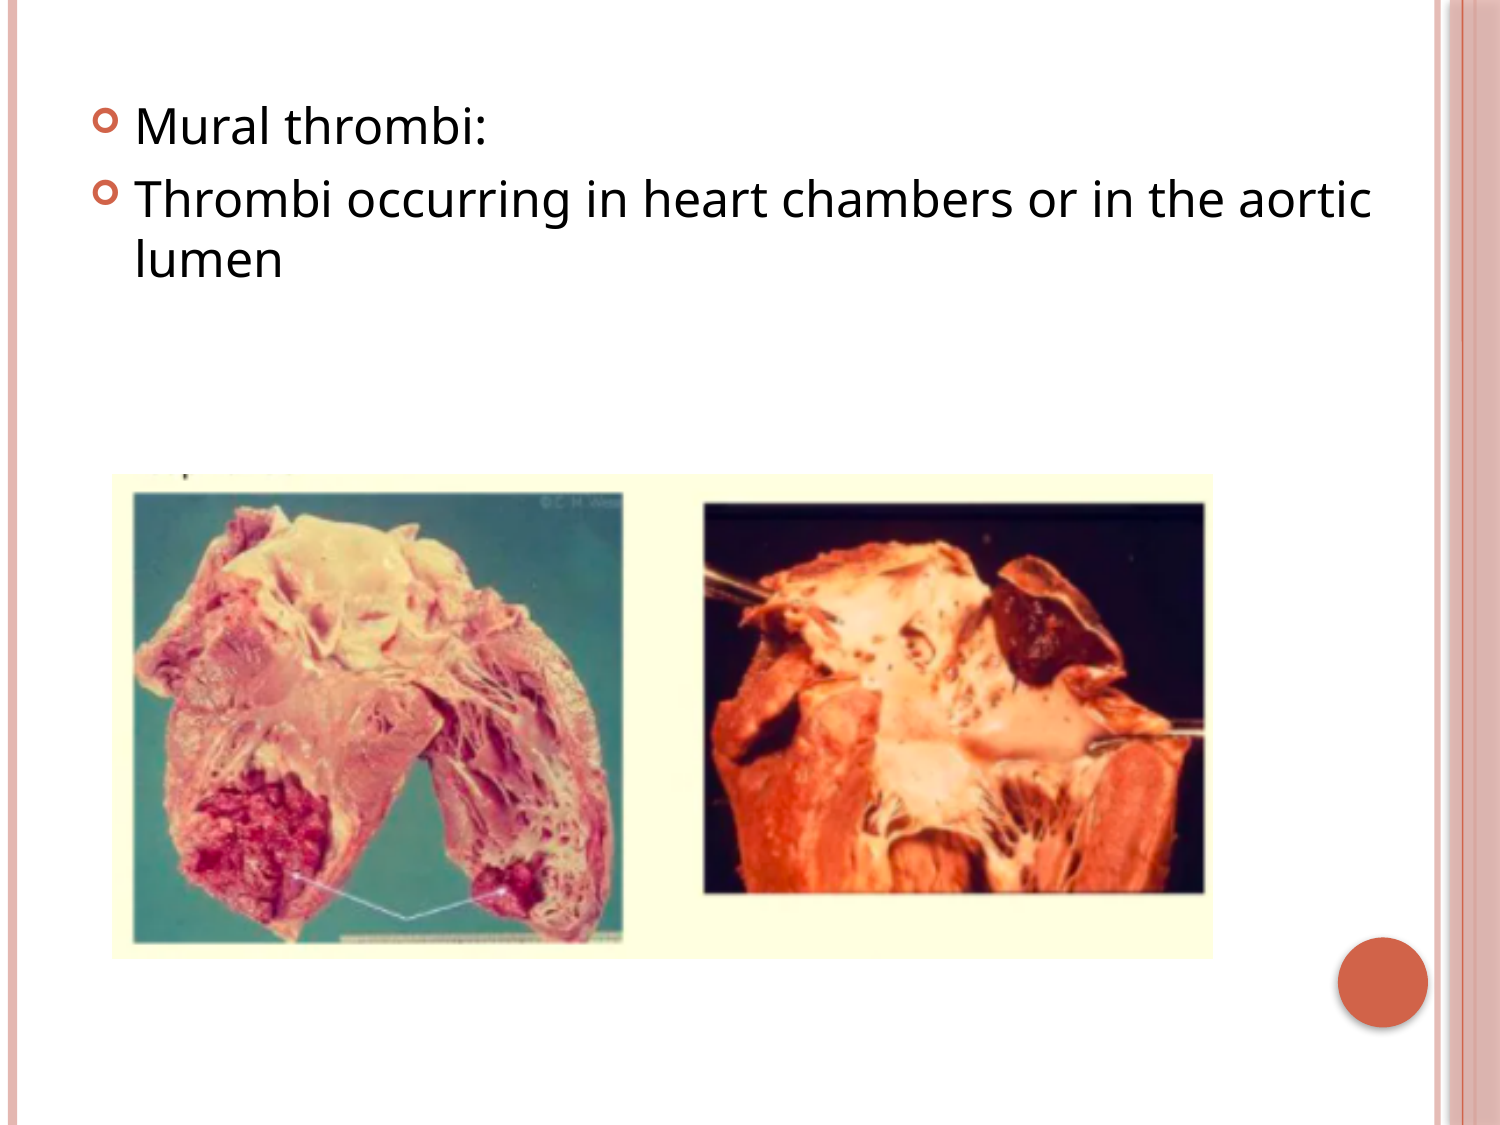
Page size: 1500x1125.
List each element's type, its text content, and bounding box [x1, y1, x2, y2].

list Mural thrombi: Thrombi occurring in heart chambers or in the aortic lumen [75, 87, 1400, 1062]
picture [111, 474, 1213, 960]
